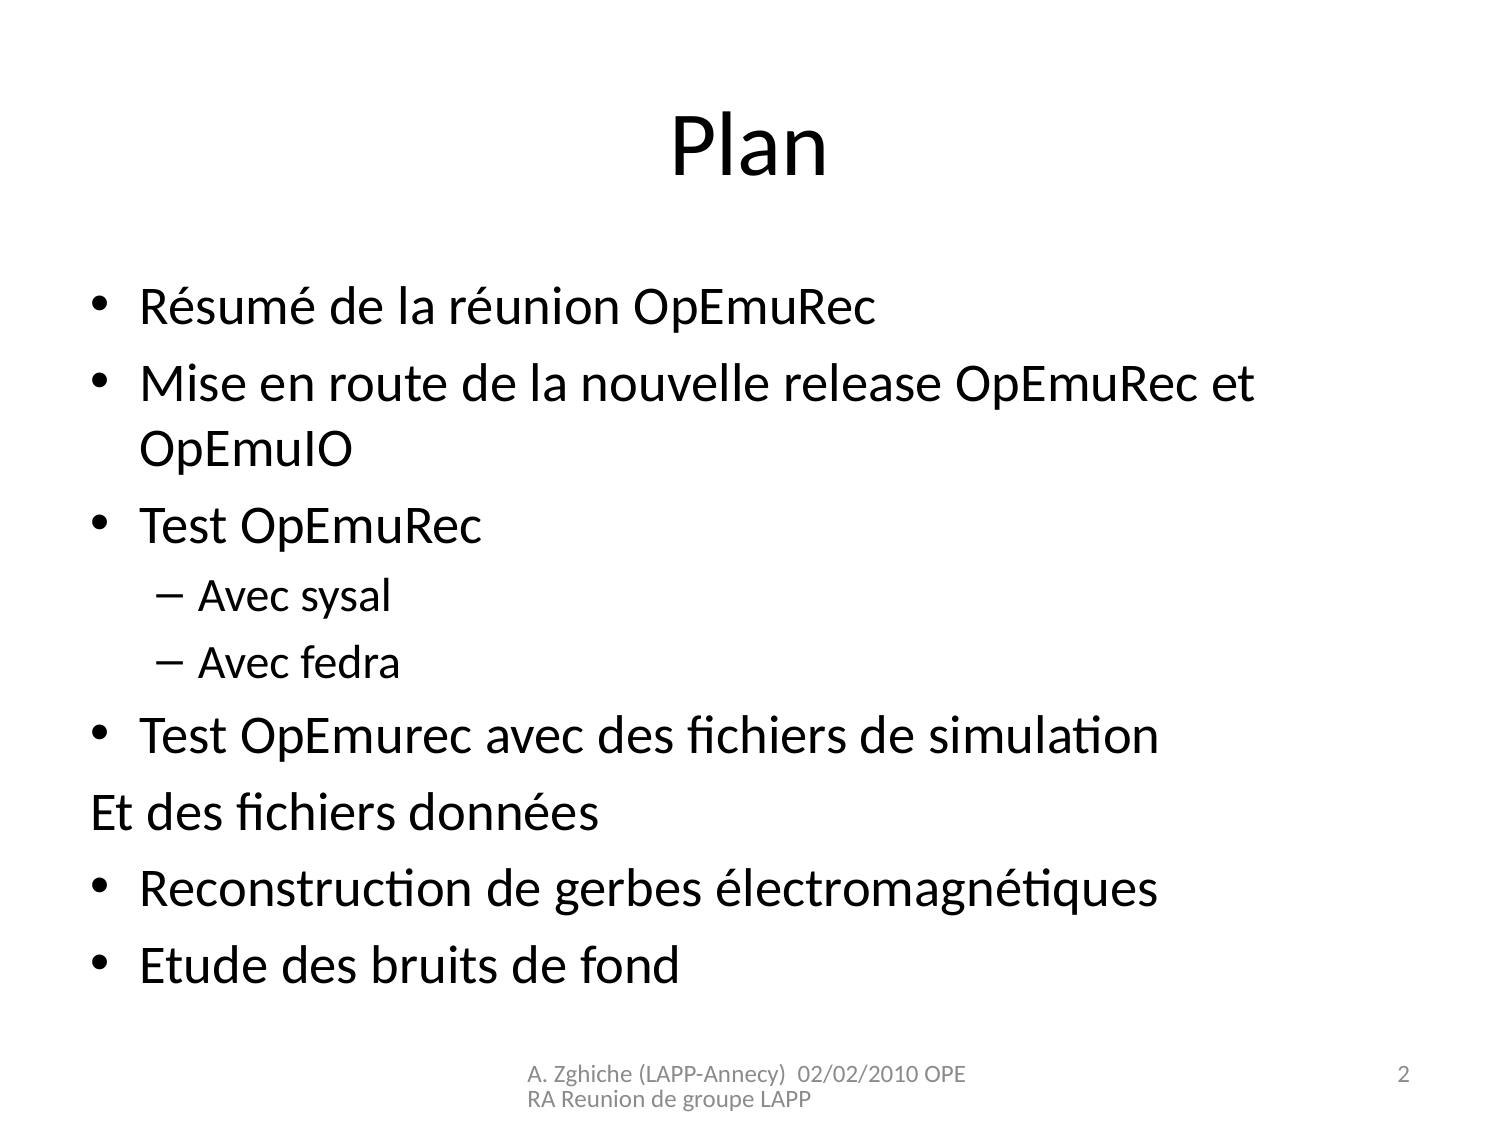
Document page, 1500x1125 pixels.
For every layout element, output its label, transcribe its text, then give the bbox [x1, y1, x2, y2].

footer A. Zghiche (LAPP-Annecy) 02/02/2010 OPERA Reunion de groupe LAPP [512, 1042, 988, 1103]
slide_number 2 [1074, 1042, 1425, 1103]
title Plan [75, 45, 1425, 233]
list Résumé de la réunion OpEmuRec Mise en route de la nouvelle release OpEmuRec et OpEmuIO Test OpEmuRec Avec sysal Avec fedra Test OpEmurec avec des fichiers de simulation Et des fichiers données Reconstruction de gerbes électromagnétiques Etude des bruits de fond [75, 262, 1425, 1005]
